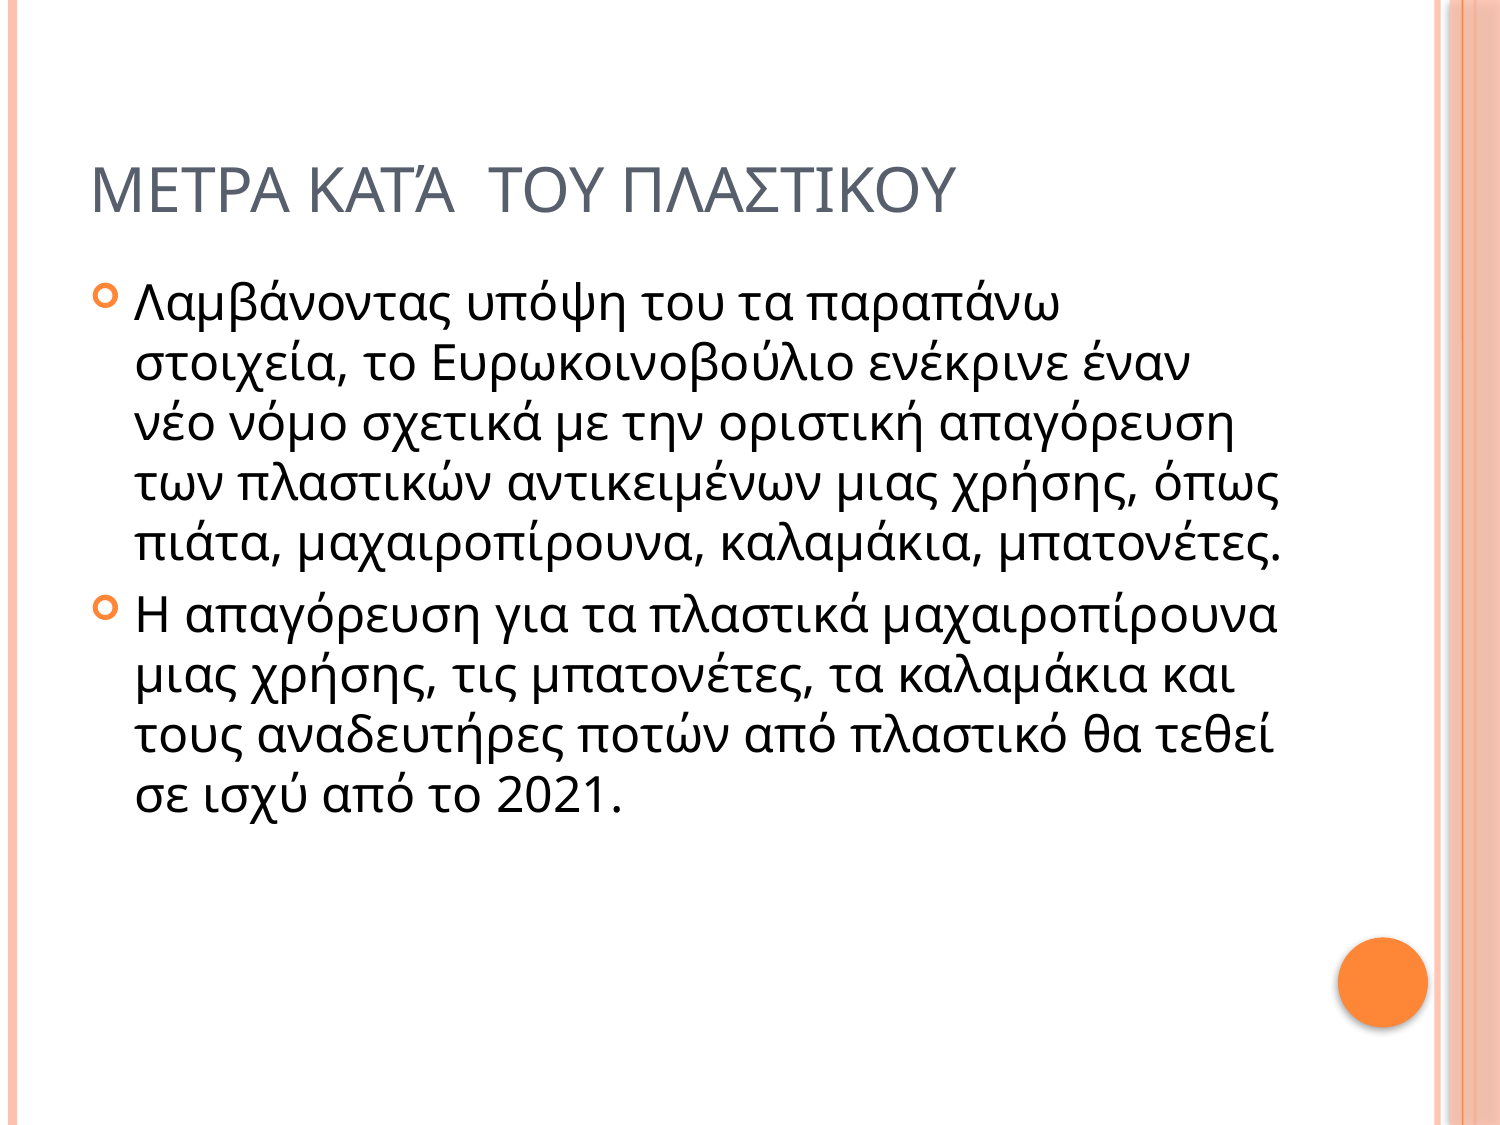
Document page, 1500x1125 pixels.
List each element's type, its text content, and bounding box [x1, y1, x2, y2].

title ΜΕΤΡΑ ΚΑΤΆ ΤΟΥ ΠΛΑΣΤΙΚΟΥ [75, 45, 1300, 233]
list Λαμβάνοντας υπόψη του τα παραπάνω στοιχεία, το Ευρωκοινοβούλιο ενέκρινε έναν νέο νόμο σχετικά με την οριστική απαγόρευση των πλαστικών αντικειμένων μιας χρήσης, όπως πιάτα, μαχαιροπίρουνα, καλαμάκια, μπατονέτες. Η απαγόρευση για τα πλαστικά μαχαιροπίρουνα μιας χρήσης, τις μπατονέτες, τα καλαμάκια και τους αναδευτήρες ποτών από πλαστικό θα τεθεί σε ισχύ από το 2021. [75, 262, 1300, 1062]
